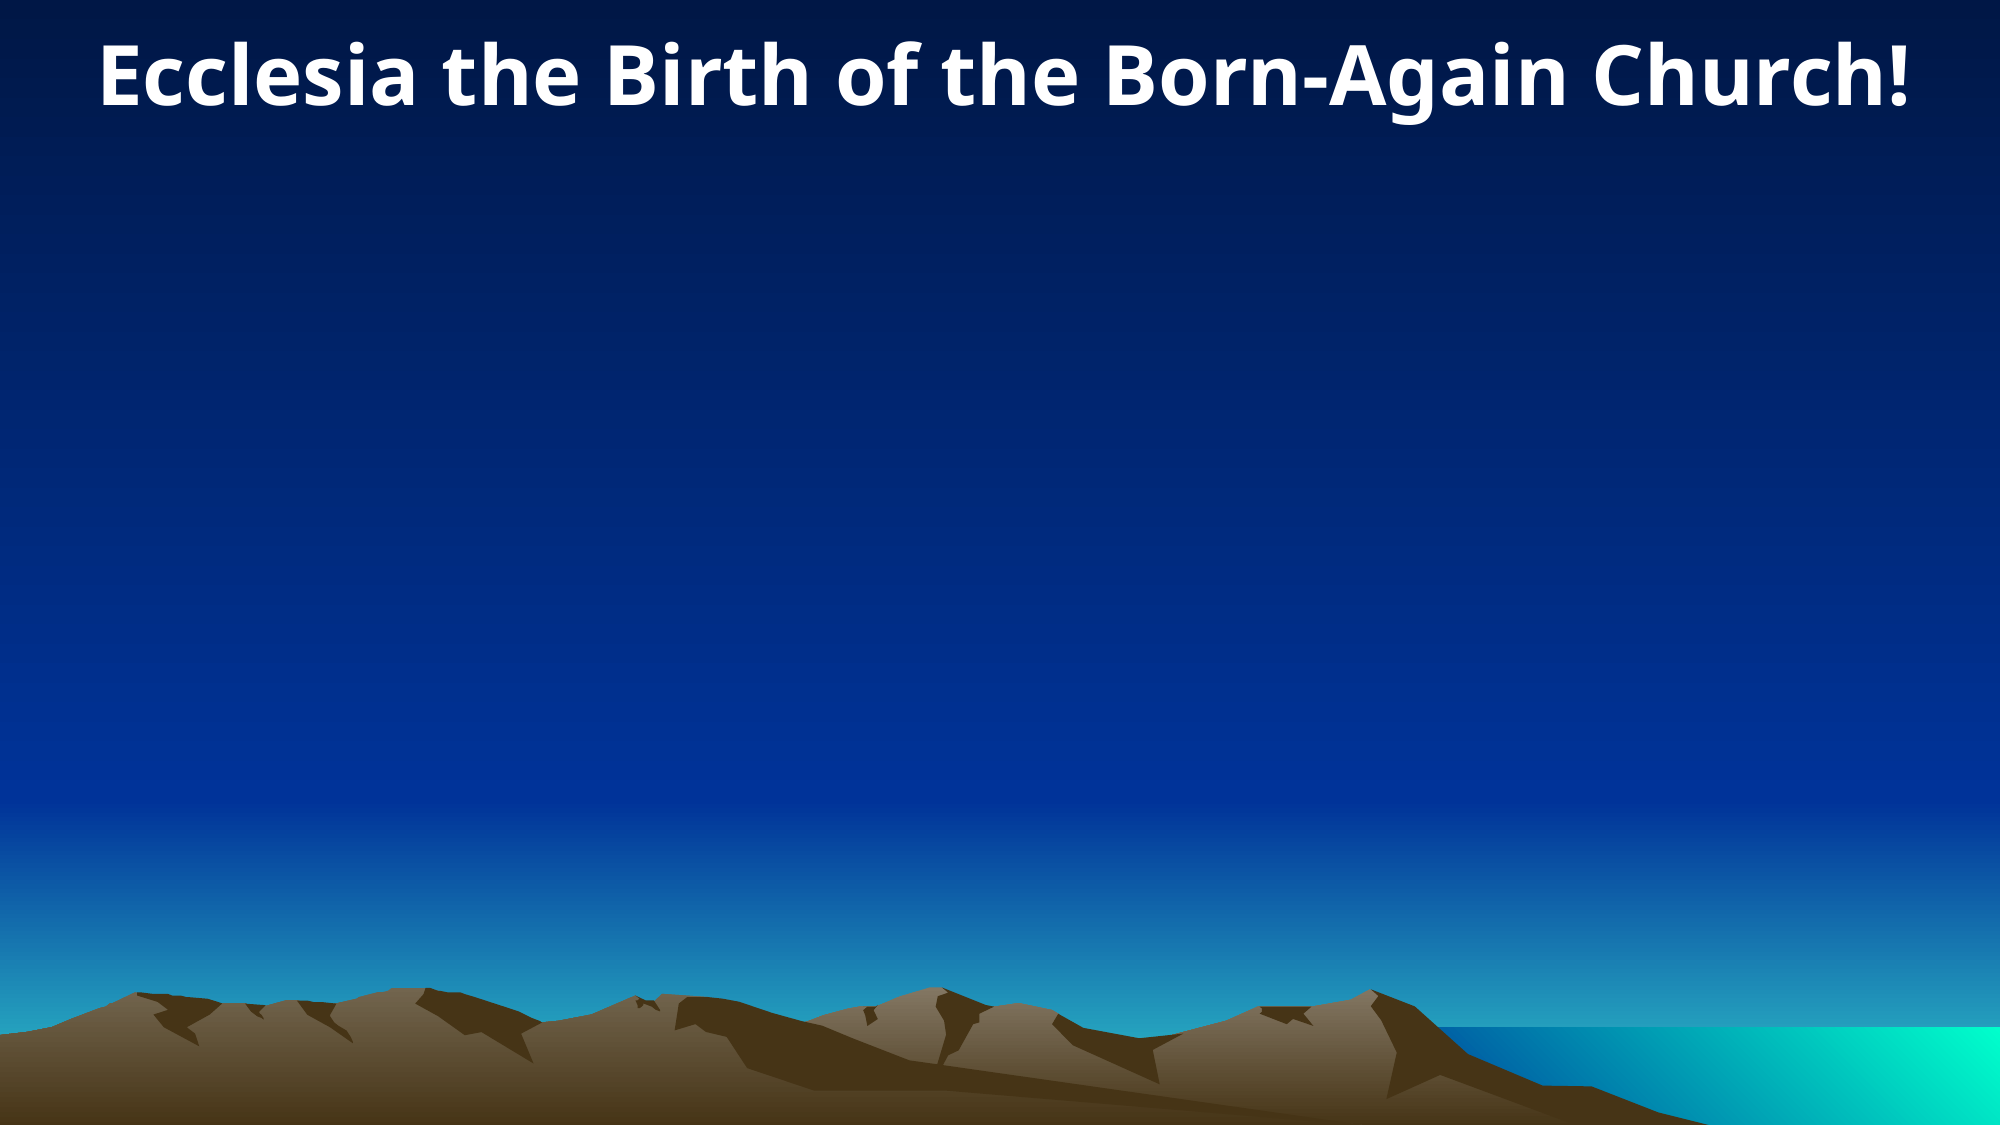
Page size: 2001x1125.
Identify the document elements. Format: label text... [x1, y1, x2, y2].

text_box Ecclesia the Birth of the Born-Again Church! [0, 0, 1988, 825]
